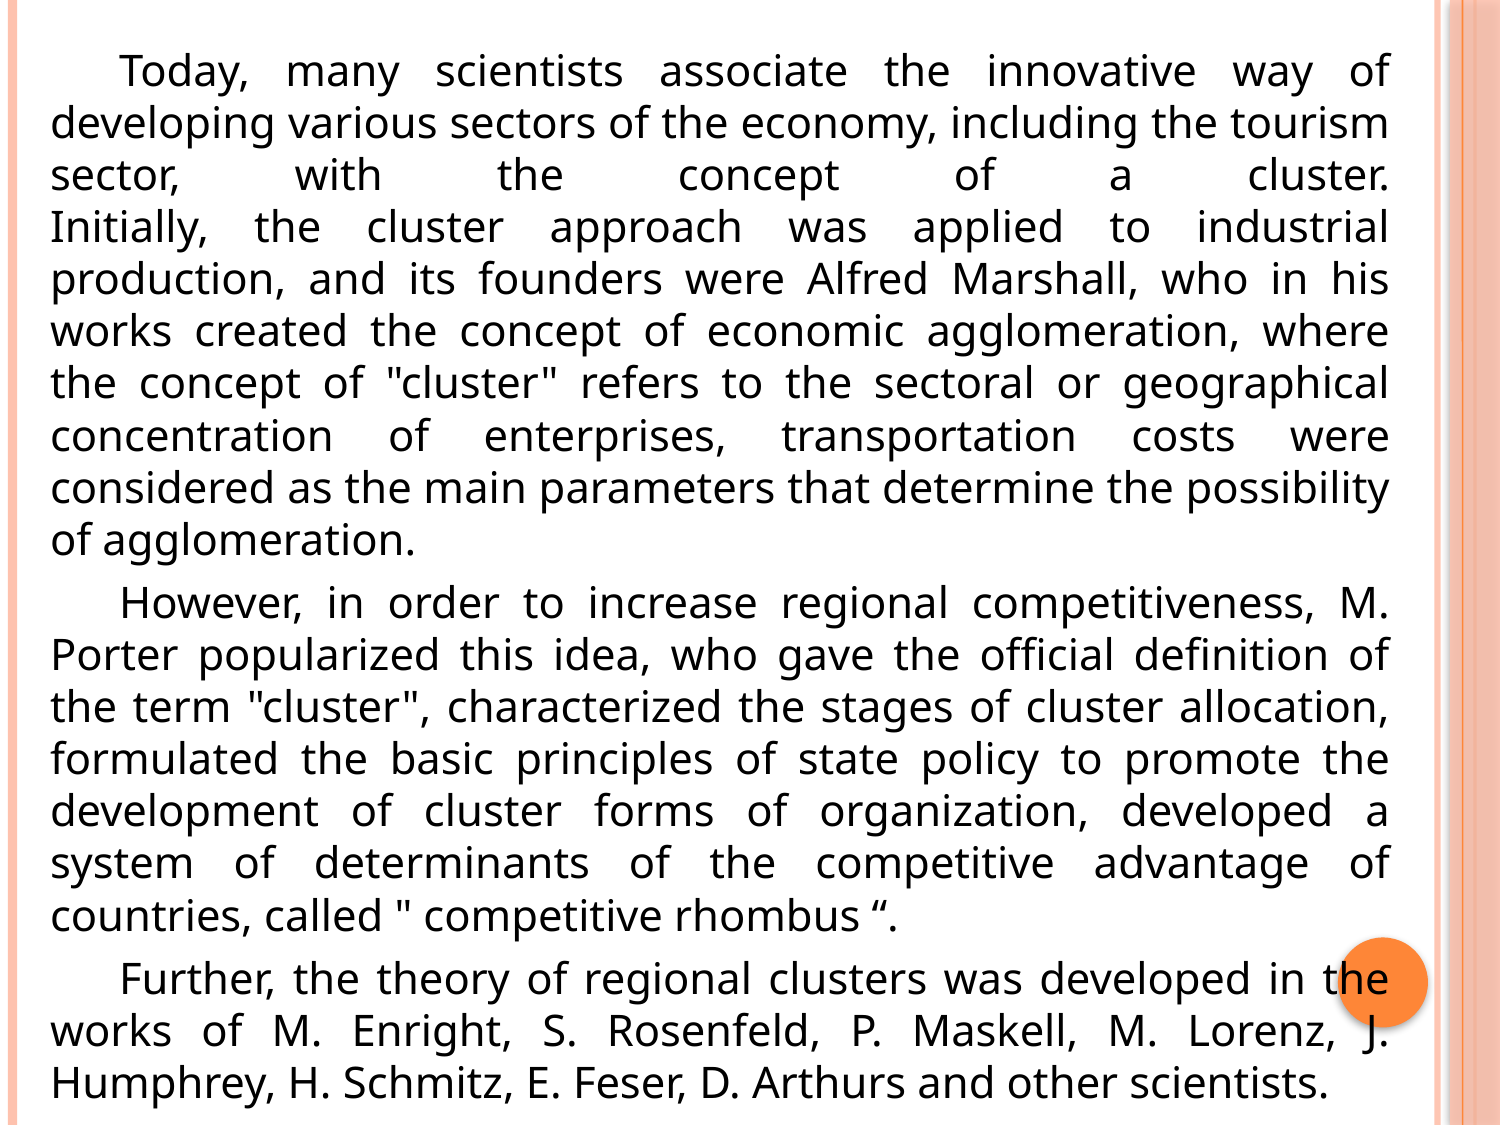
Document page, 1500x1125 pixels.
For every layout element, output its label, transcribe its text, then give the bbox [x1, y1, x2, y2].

list Today, many scientists associate the innovative way of developing various sectors of the economy, including the tourism sector, with the concept of a cluster. Initially, the cluster approach was applied to industrial production, and its founders were Alfred Marshall, who in his works created the concept of economic agglomeration, where the concept of "cluster" refers to the sectoral or geographical concentration of enterprises, transportation costs were considered as the main parameters that determine the possibility of agglomeration. However, in order to increase regional competitiveness, M. Porter popularized this idea, who gave the official definition of the term "cluster", characterized the stages of cluster allocation, formulated the basic principles of state policy to promote the development of cluster forms of organization, developed a system of determinants of the competitive advantage of countries, called " competitive rhombus “. Further, the theory of regional clusters was developed in the works of M. Enright, S. Rosenfeld, P. Maskell, M. Lorenz, J. Humphrey, H. Schmitz, E. Feser, D. Arthurs and other scientists. [35, 35, 1407, 1125]
